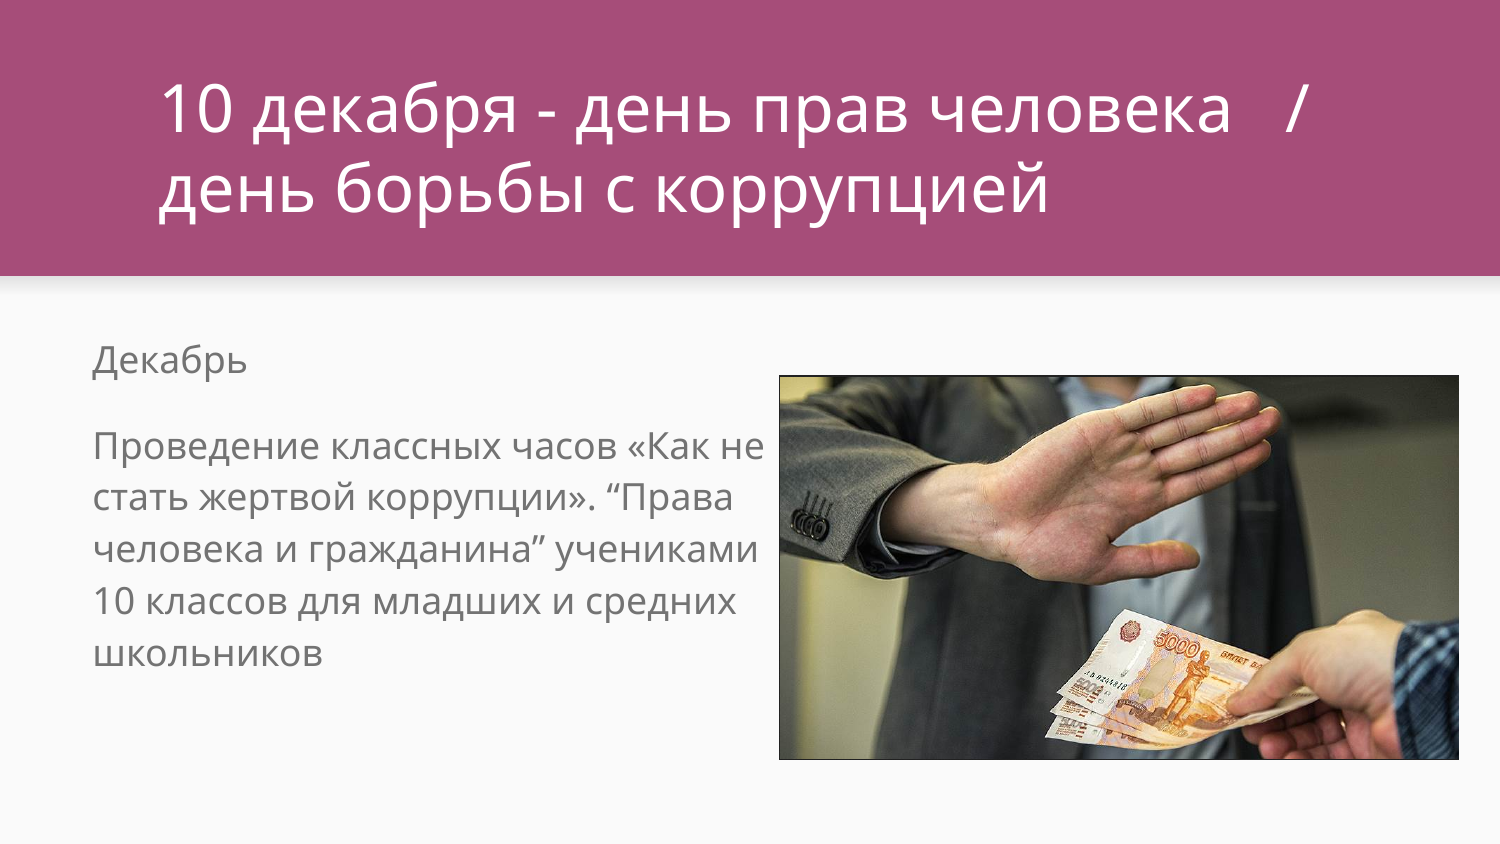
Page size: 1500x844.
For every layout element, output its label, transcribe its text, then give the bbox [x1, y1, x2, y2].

title 10 декабря - день прав человека / день борьбы с коррупцией [143, 84, 1375, 242]
list Декабрь Проведение классных часов «Как не стать жертвой коррупции». “Права человека и гражданина” учениками 10 классов для младших и средних школьников [77, 314, 794, 760]
picture [779, 374, 1460, 760]
